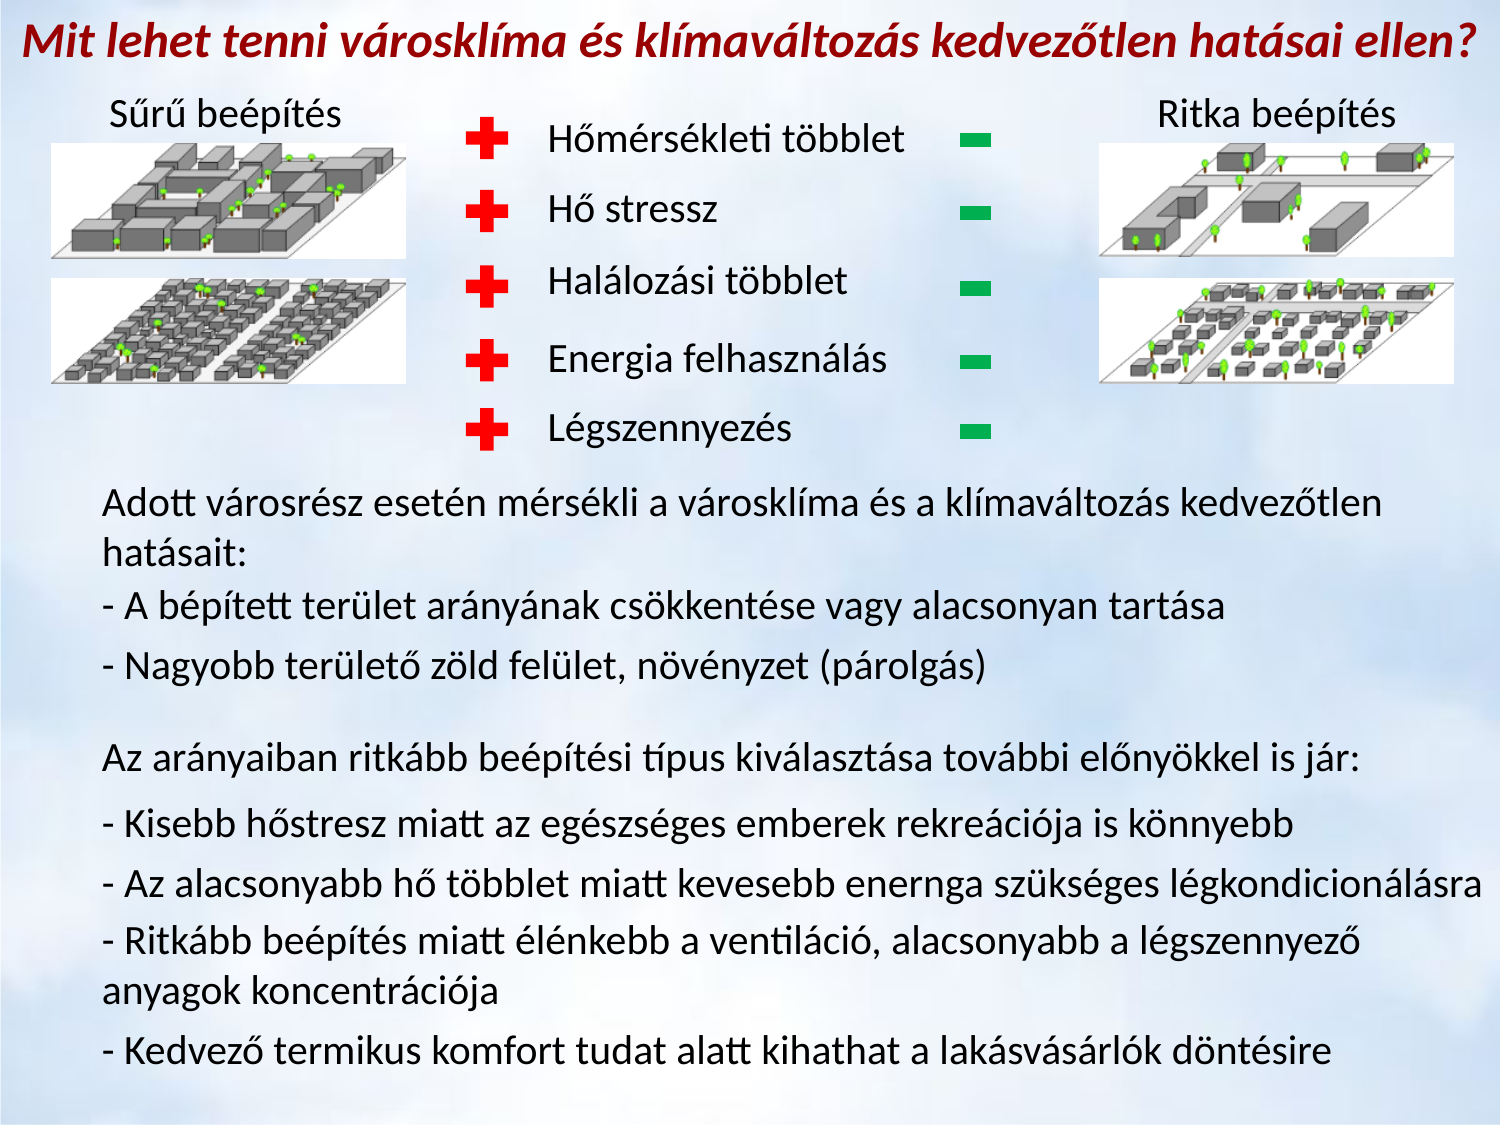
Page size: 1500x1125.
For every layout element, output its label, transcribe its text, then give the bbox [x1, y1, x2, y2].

text_box [958, 131, 993, 149]
text_box - Ritkább beépítés miatt élénkebb a ventiláció, alacsonyabb a légszennyező anyagok koncentrációja [87, 905, 1500, 1021]
text_box - Az alacsonyabb hő többlet miatt kevesebb enernga szükséges légkondicionálásra [87, 848, 1500, 905]
text_box [464, 115, 510, 161]
text_box [464, 263, 510, 310]
text_box Hőmérsékleti többlet [532, 103, 972, 169]
text_box - Kedvező termikus komfort tudat alatt kihathat a lakásvásárlók döntésire [87, 1015, 1413, 1081]
text_box Az arányaiban ritkább beépítési típus kiválasztása további előnyökkel is jár: [87, 722, 1413, 788]
text_box Hő stressz [532, 173, 972, 239]
text_box [464, 337, 510, 384]
text_box Mit lehet tenni városklíma és klímaváltozás kedvezőtlen hatásai ellen? [0, 0, 1500, 75]
text_box Sűrű beépítés [94, 78, 363, 142]
text_box [958, 279, 993, 298]
text_box Ritka beépítés [1142, 78, 1454, 143]
text_box Légszennyezés [532, 392, 972, 458]
text_box [958, 204, 993, 222]
text_box - A bépített terület arányának csökkentése vagy alacsonyan tartása [87, 570, 1413, 630]
picture [0, 75, 1500, 1125]
text_box Adott városrész esetén mérsékli a városklíma és a klímaváltozás kedvezőtlen hatásait: [87, 467, 1413, 570]
text_box - Nagyobb területő zöld felület, növényzet (párolgás) [87, 630, 1413, 695]
text_box Halálozási többlet [532, 245, 972, 311]
text_box Energia felhasználás [532, 323, 972, 389]
text_box [958, 422, 993, 441]
text_box [464, 406, 510, 453]
text_box - Kisebb hőstresz miatt az egészséges emberek rekreációja is könnyebb [87, 788, 1413, 848]
text_box [958, 353, 993, 372]
text_box [464, 188, 510, 234]
